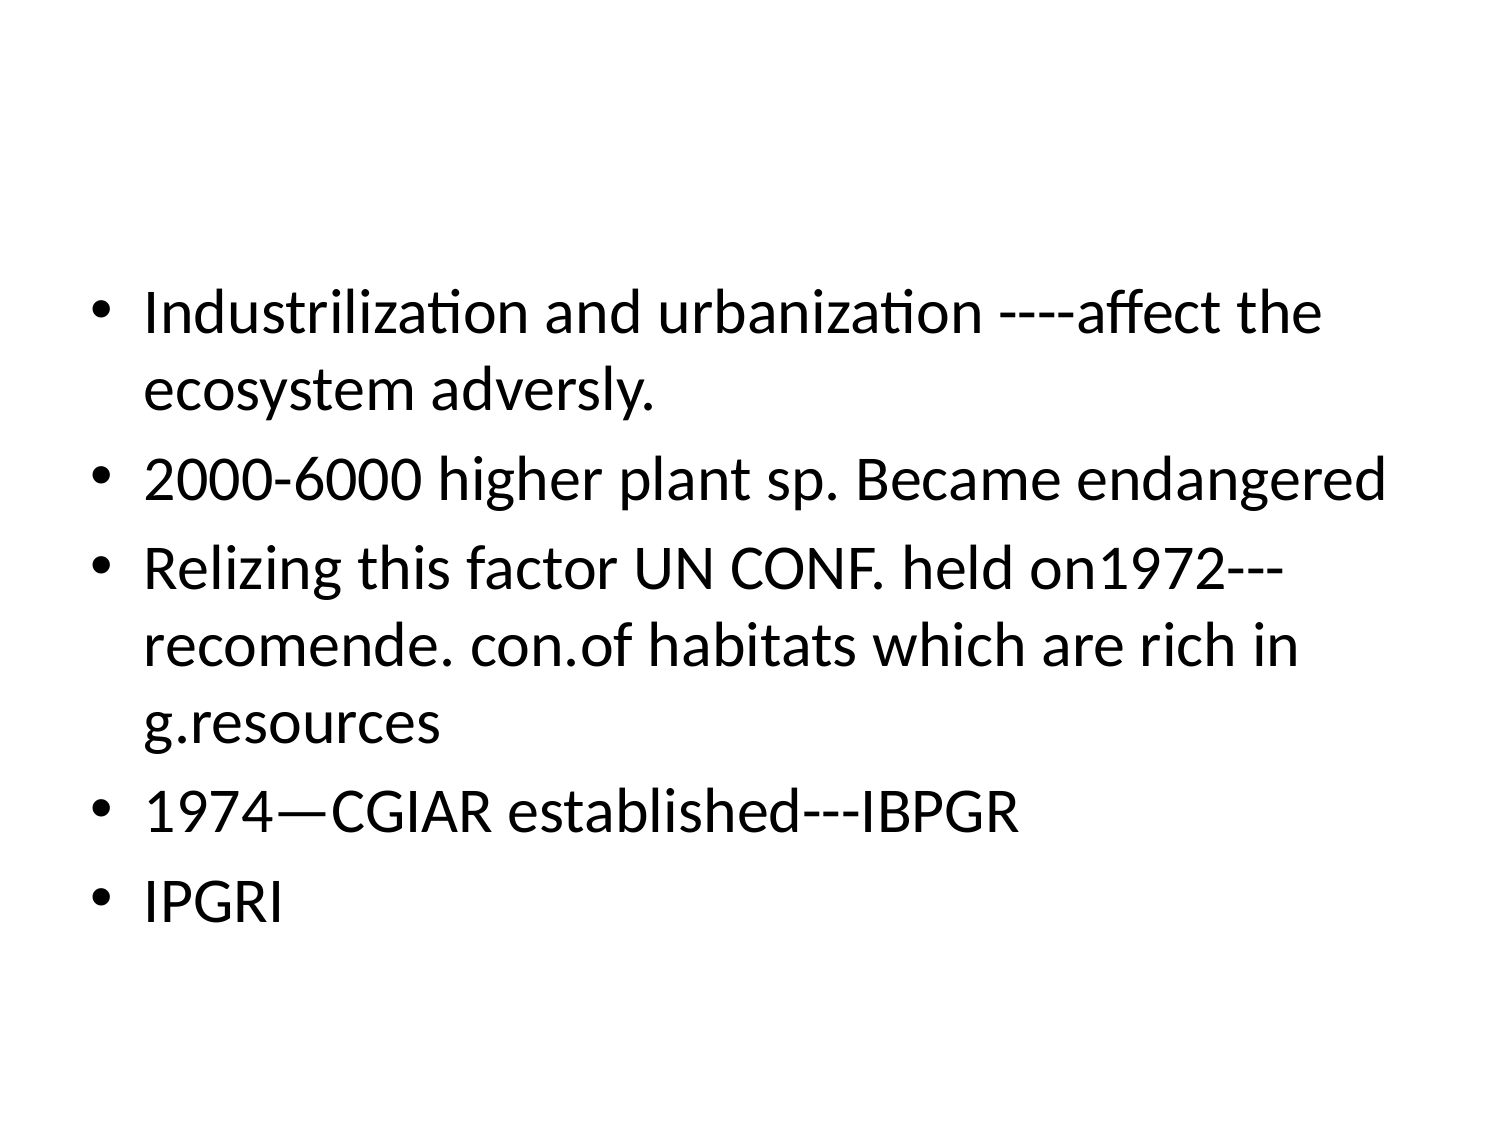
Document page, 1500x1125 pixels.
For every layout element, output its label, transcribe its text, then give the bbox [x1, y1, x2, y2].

list Industrilization and urbanization ----affect the ecosystem adversly. 2000-6000 higher plant sp. Became endangered Relizing this factor UN CONF. held on1972---recomende. con.of habitats which are rich in g.resources 1974—CGIAR established---IBPGR IPGRI [75, 262, 1425, 1005]
